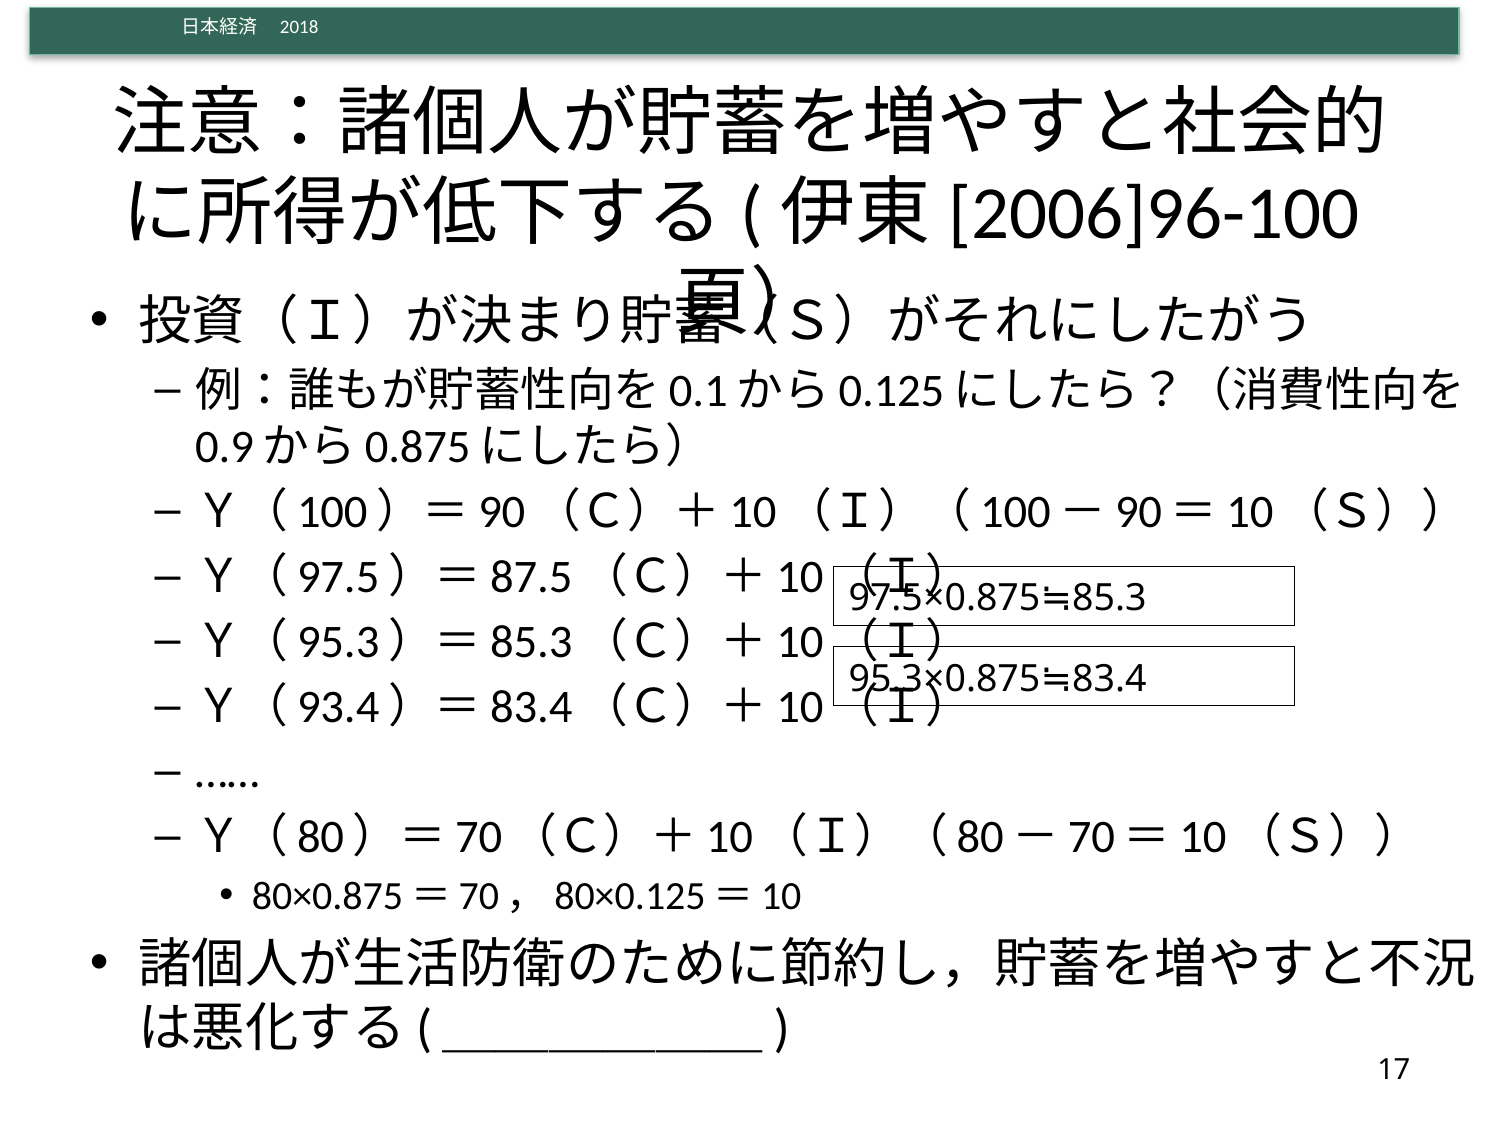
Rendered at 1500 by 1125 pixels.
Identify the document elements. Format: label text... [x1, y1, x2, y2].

text_box 97.5×0.875≒85.3 [833, 566, 1295, 626]
title 注意：諸個人が貯蓄を増やすと社会的に所得が低下する(伊東[2006]96-100頁） [75, 66, 1425, 256]
slide_number 17 [1299, 1042, 1425, 1103]
text_box 95.3×0.875≒83.4 [833, 646, 1295, 706]
list 投資（Ｉ）が決まり貯蓄（Ｓ）がそれにしたがう 例：誰もが貯蓄性向を0.1から0.125にしたら？（消費性向を0.9から0.875にしたら） Ｙ（100）＝90（Ｃ）＋10（Ｉ）（100－90＝10（Ｓ）） Ｙ（97.5）＝87.5（Ｃ）＋10（Ｉ） Ｙ（95.3）＝85.3（Ｃ）＋10（Ｉ） Ｙ（93.4）＝83.4（Ｃ）＋10（Ｉ） …… Ｙ（80）＝70（Ｃ）＋10（Ｉ）（80－70＝10（Ｓ）） 80×0.875＝70，80×0.125＝10 諸個人が生活防衛のために節約し，貯蓄を増やすと不況は悪化する(＿＿＿＿＿＿) [75, 278, 1495, 1083]
